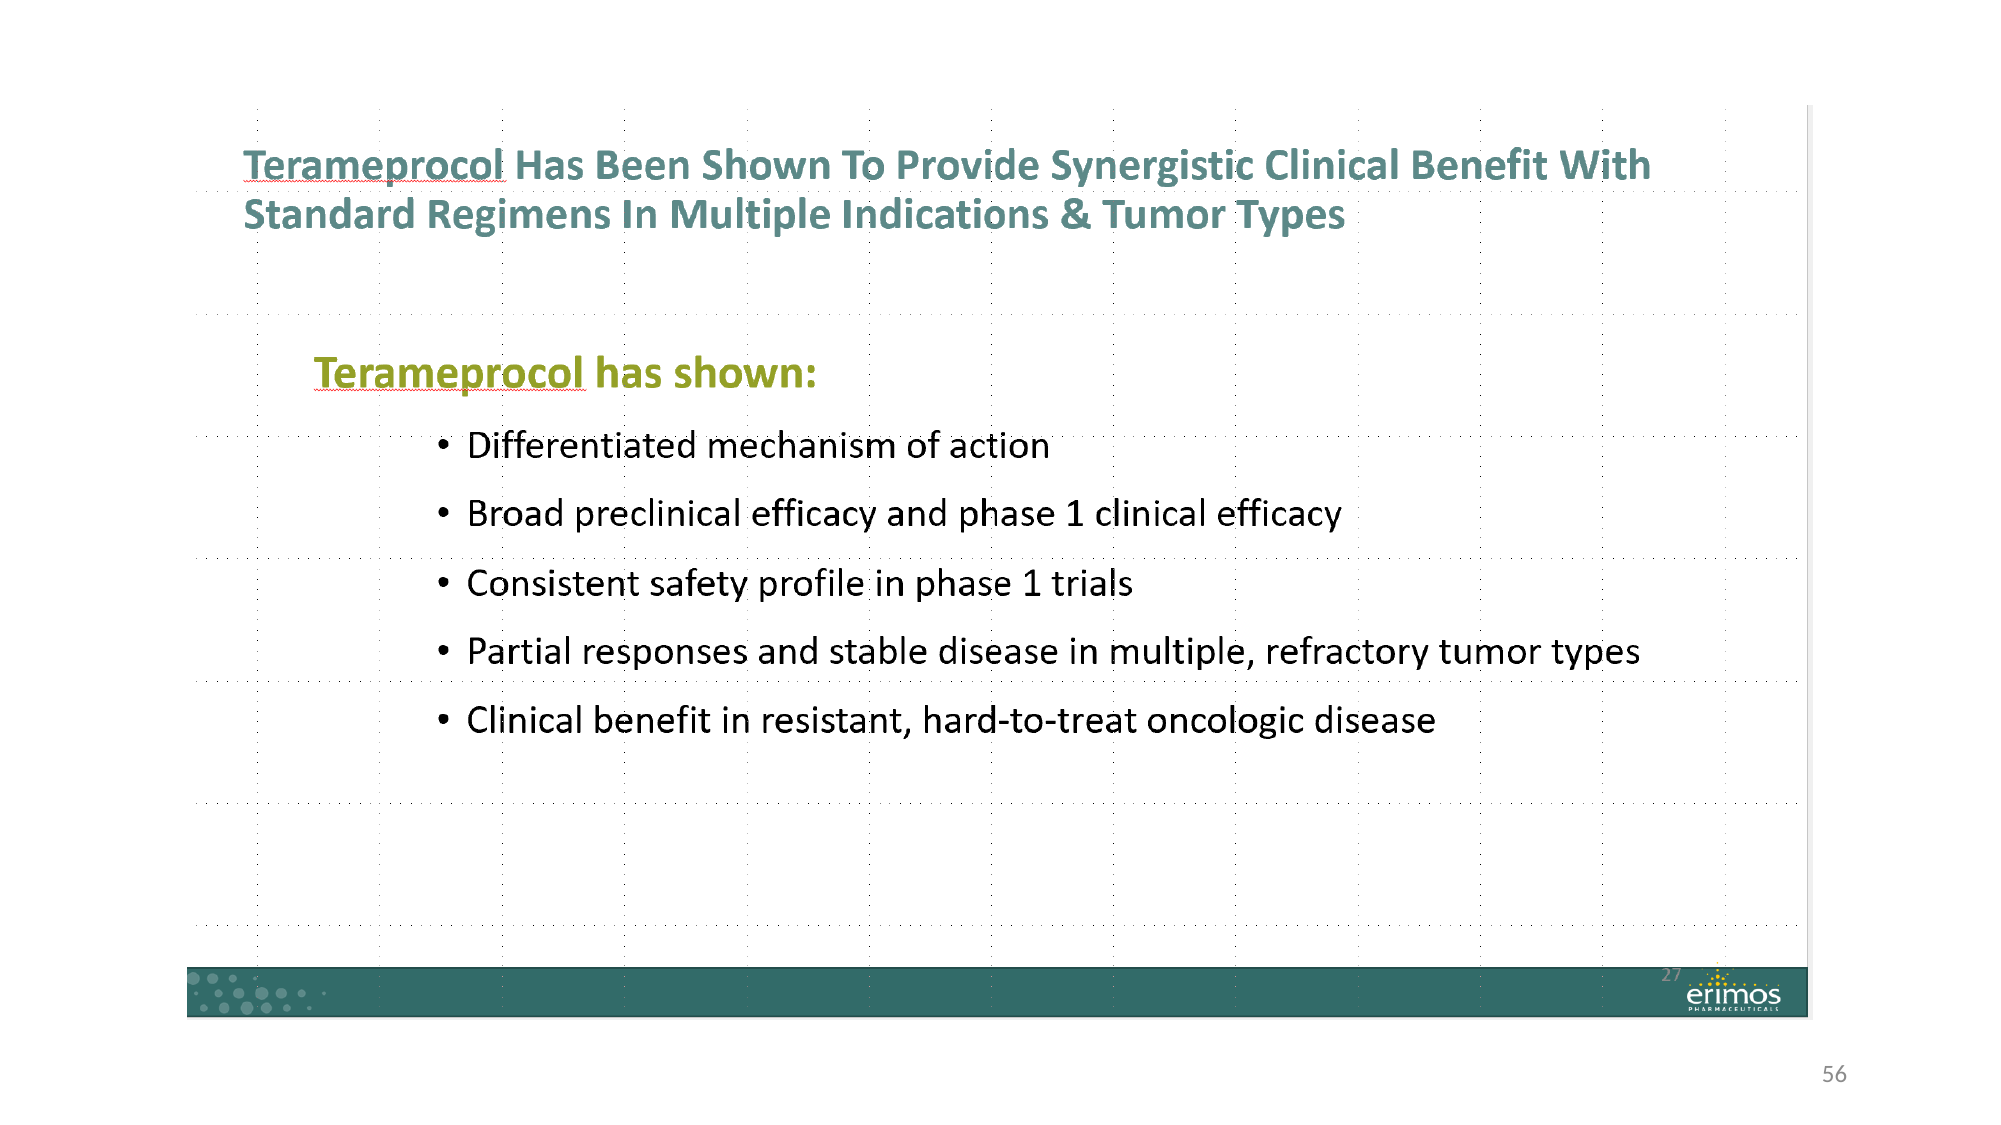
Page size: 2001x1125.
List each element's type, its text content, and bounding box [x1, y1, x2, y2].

slide_number 56 [1412, 1042, 1863, 1103]
picture [187, 105, 1813, 1020]
